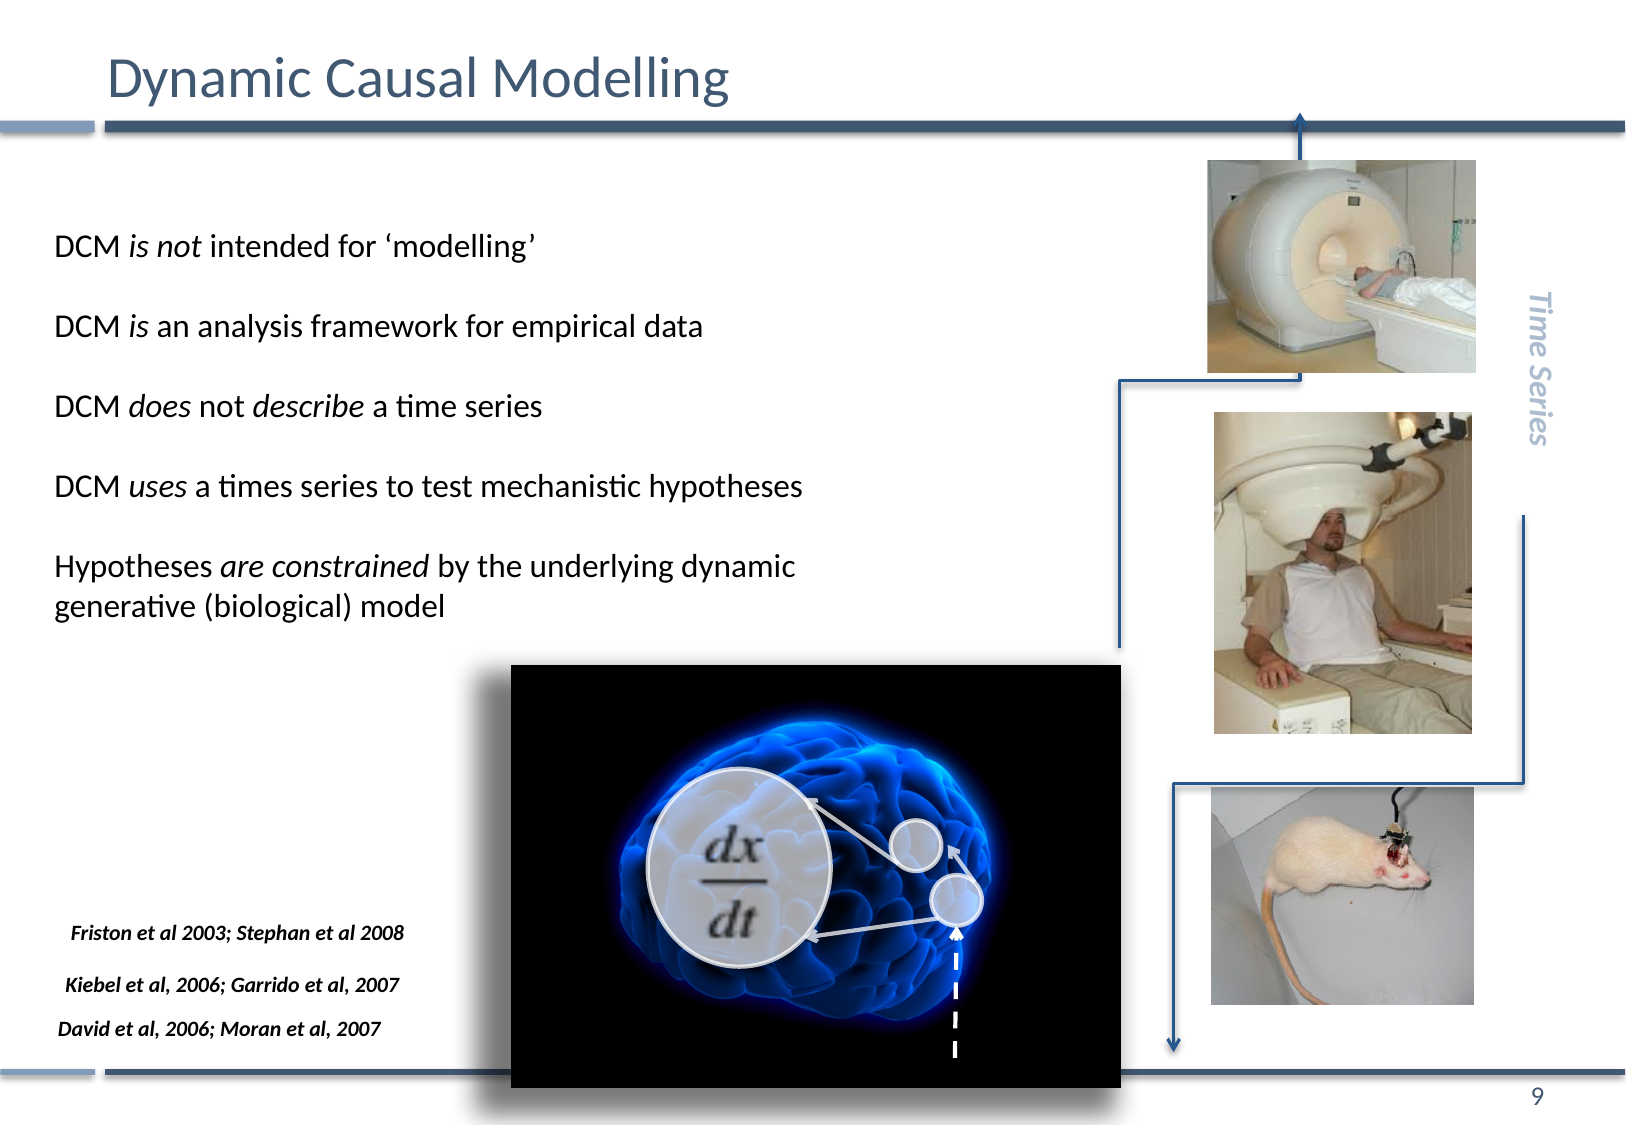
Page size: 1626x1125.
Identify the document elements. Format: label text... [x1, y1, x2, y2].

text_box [941, 289, 1478, 471]
picture [1211, 959, 1475, 1006]
picture [1207, 160, 1477, 374]
text_box DCM is not intended for ‘modelling’ DCM is an analysis framework for empirical data DCM does not describe a time series DCM uses a times series to test mechanistic hypotheses Hypotheses are constrained by the underlying dynamic generative (biological) model [39, 217, 910, 632]
text_box David et al, 2006; Moran et al, 2007 [43, 1006, 401, 1048]
text_box Kiebel et al, 2006; Garrido et al, 2007 [50, 963, 415, 1005]
text_box Friston et al 2003; Stephan et al 2008 [56, 911, 420, 953]
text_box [647, 768, 983, 1059]
text_box Time Series [1515, 275, 1571, 462]
picture [511, 665, 1122, 1089]
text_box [1079, 608, 1618, 959]
picture [1213, 411, 1472, 608]
title Dynamic Causal Modelling [91, 30, 1601, 121]
